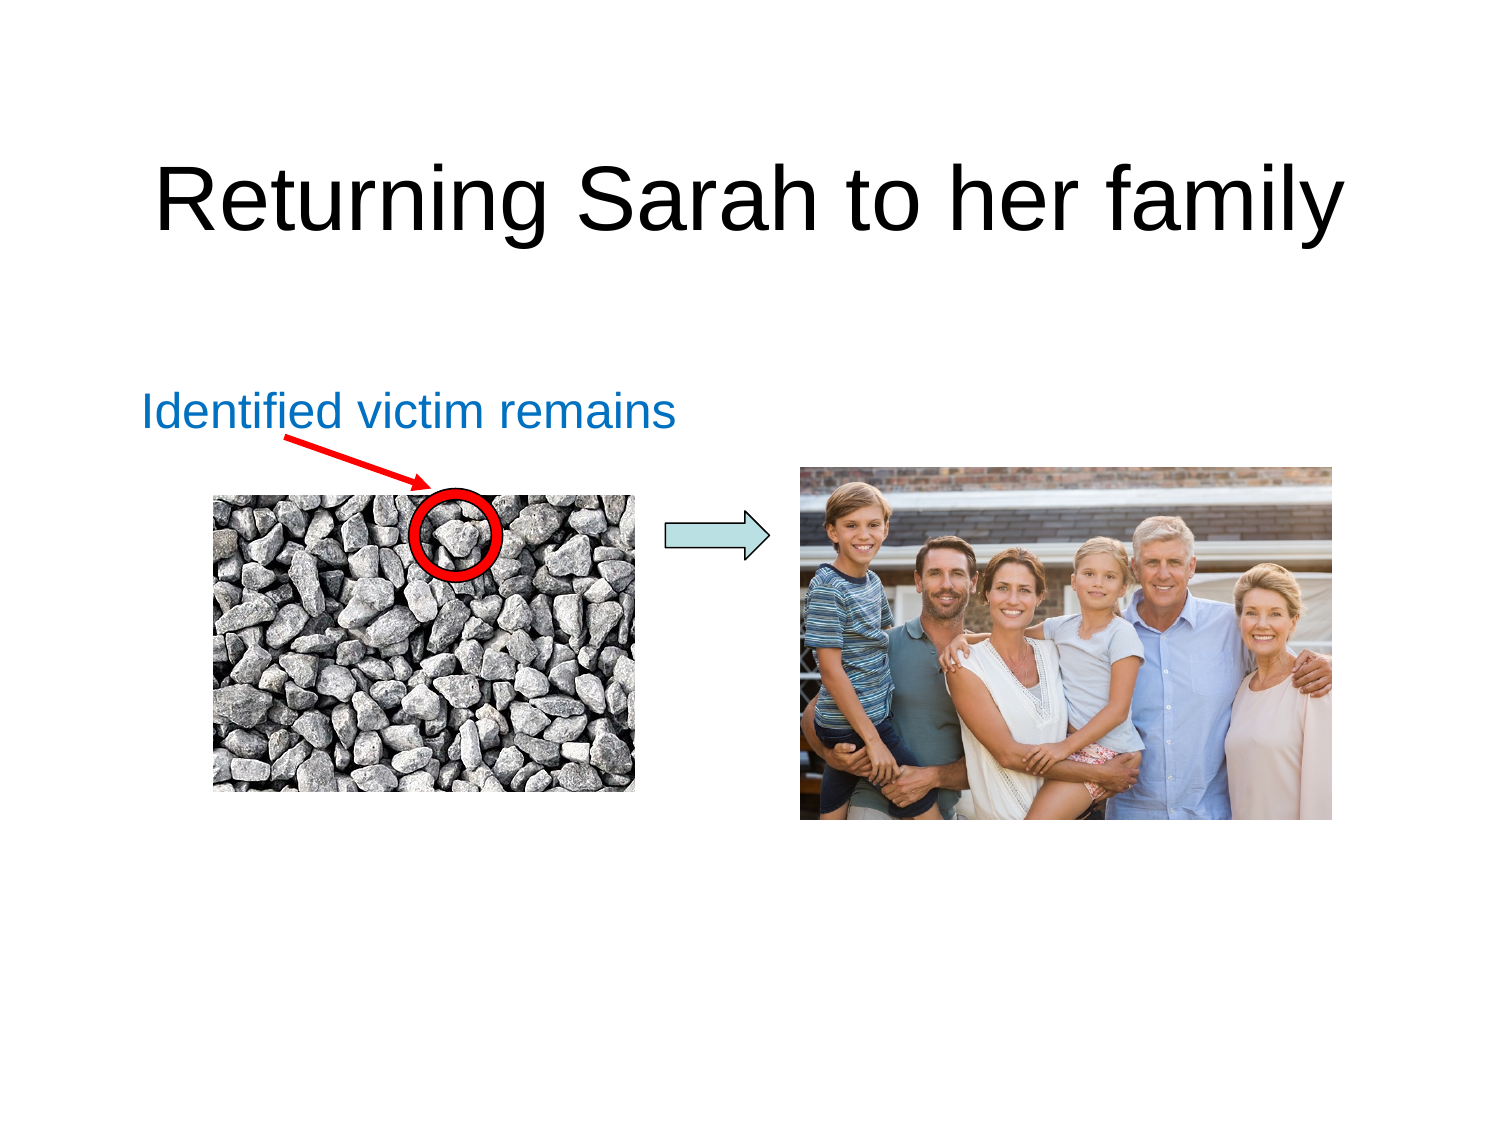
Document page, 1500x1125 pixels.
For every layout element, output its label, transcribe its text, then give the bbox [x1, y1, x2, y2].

picture [212, 495, 636, 792]
text_box [665, 510, 770, 560]
text_box Identified victim remains [125, 371, 692, 446]
text_box [435, 488, 478, 494]
title Returning Sarah to her family [0, 99, 1500, 288]
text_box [284, 436, 432, 489]
picture [799, 467, 1332, 820]
